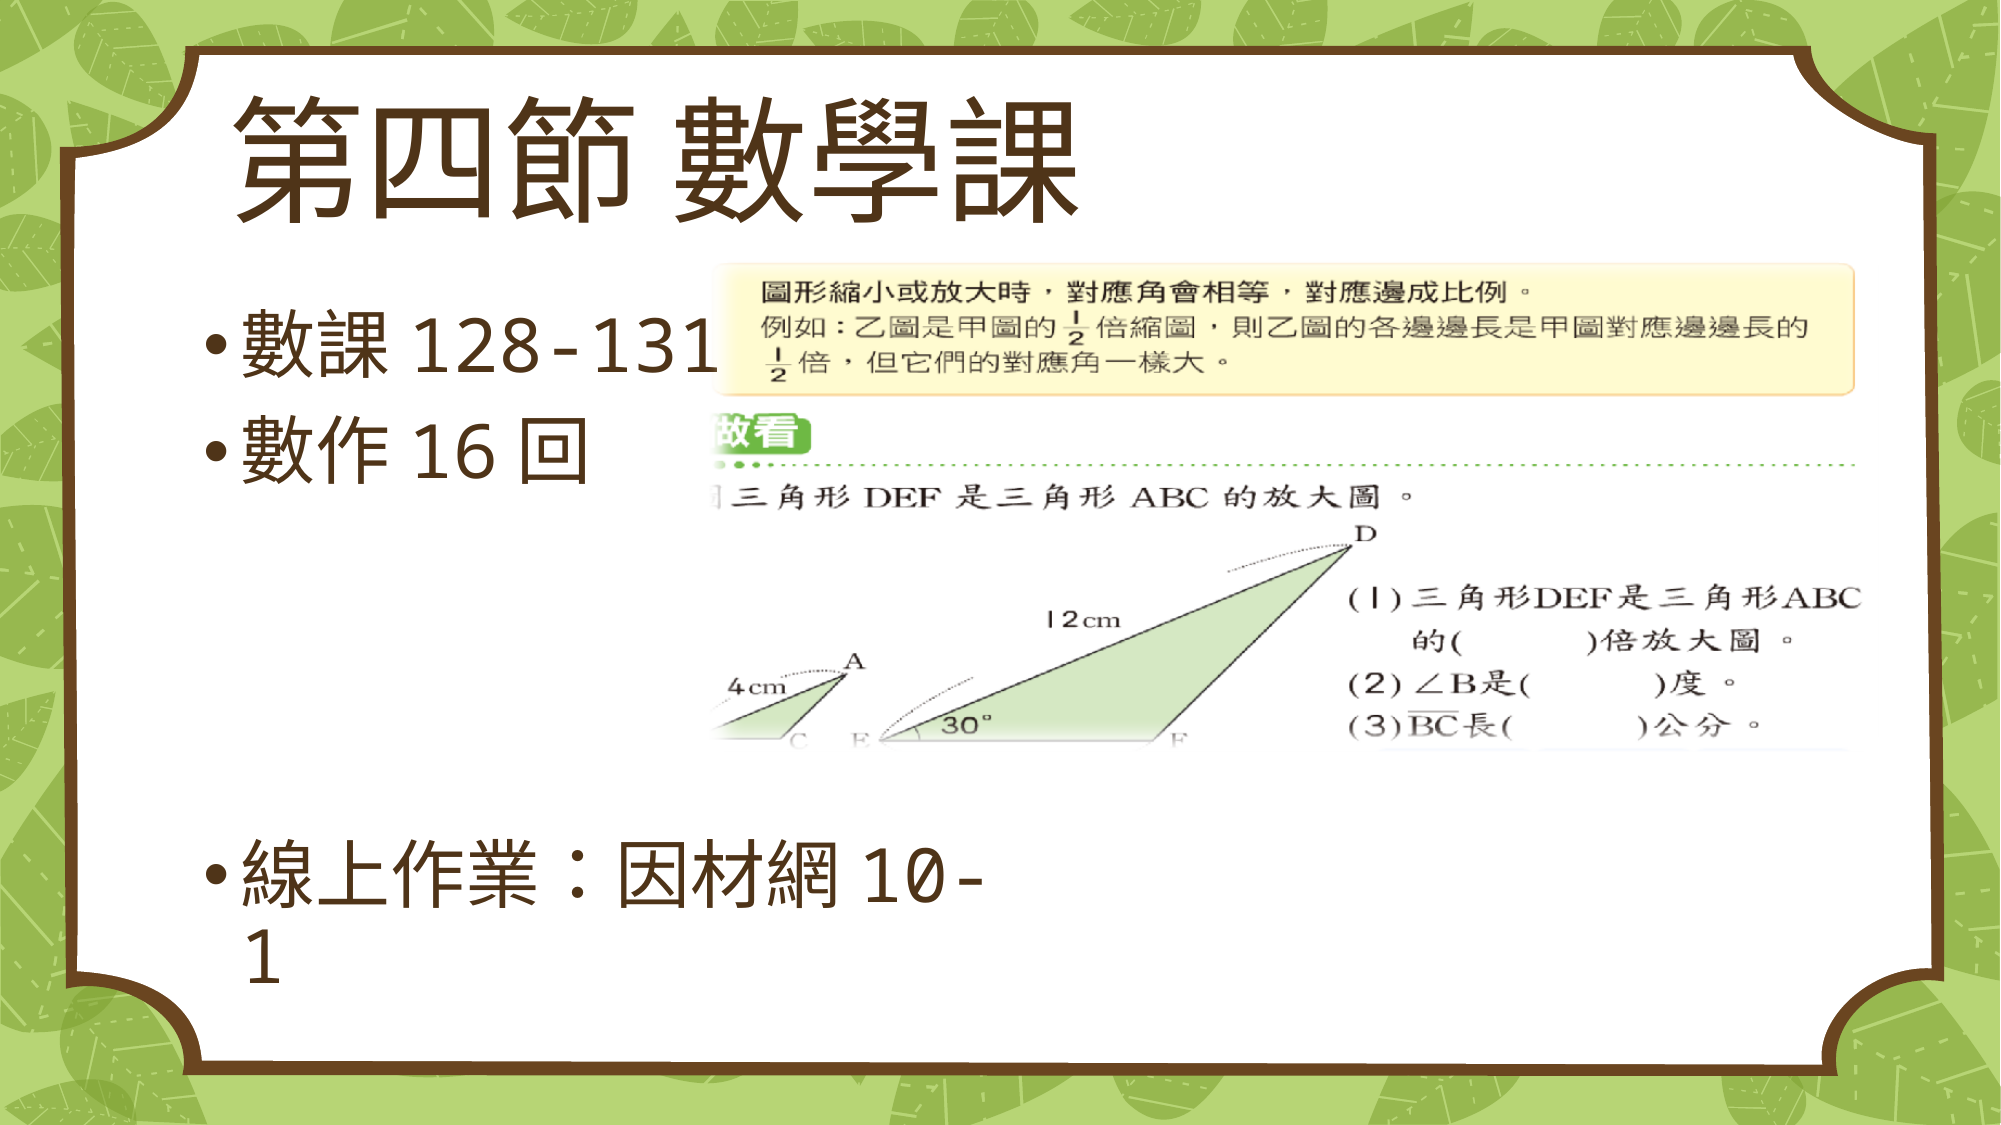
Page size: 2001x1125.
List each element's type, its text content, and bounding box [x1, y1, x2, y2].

title 第四節 數學課 [212, 74, 1788, 250]
picture [709, 249, 1880, 753]
list 數課128-131 數作16回 線上作業：因材網10-1 [188, 300, 1015, 1051]
